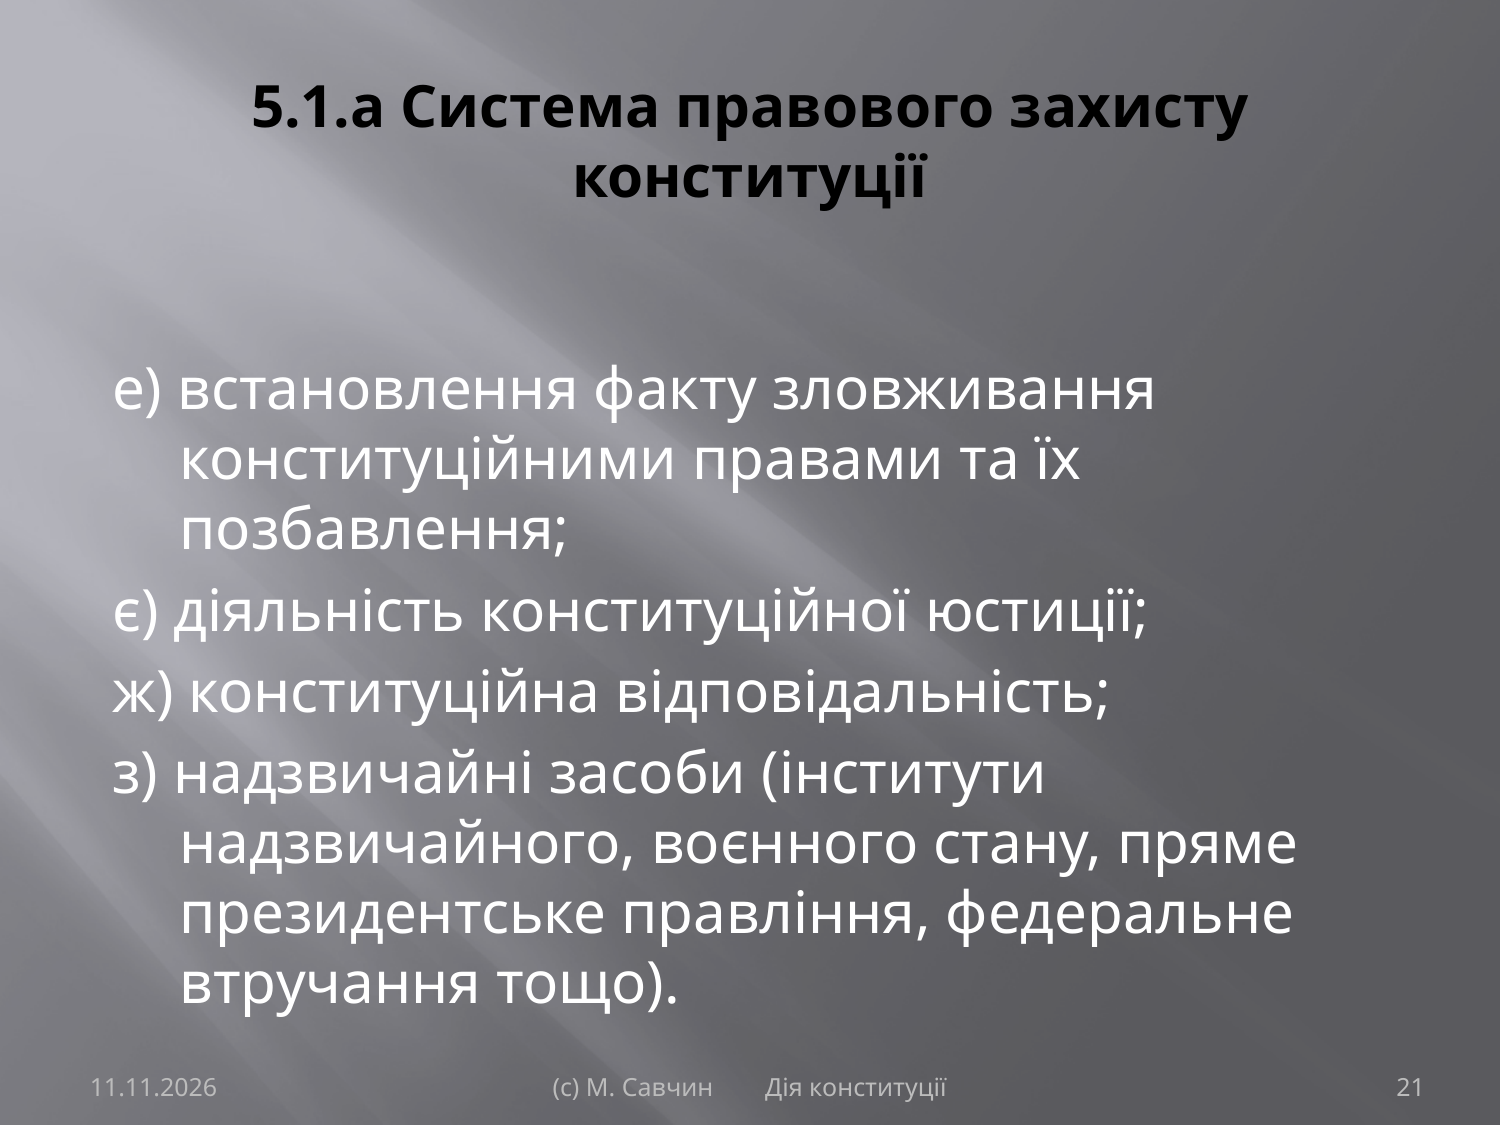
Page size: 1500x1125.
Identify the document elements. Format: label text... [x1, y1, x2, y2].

list е) встановлення факту зловживання конституційними правами та їх позбавлення; є) діяльність конституційної юстиції; ж) конституційна відповідальність; з) надзвичайні засоби (інститути надзвичайного, воєнного стану, пряме президентське правління, федеральне втручання тощо). [75, 262, 1425, 1035]
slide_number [75, 1052, 425, 1113]
slide_number 21 [1299, 1052, 1425, 1113]
title 5.1.а Система правового захисту конституції [75, 45, 1425, 233]
footer (с) М. Савчин Дія конституції [512, 1052, 988, 1113]
